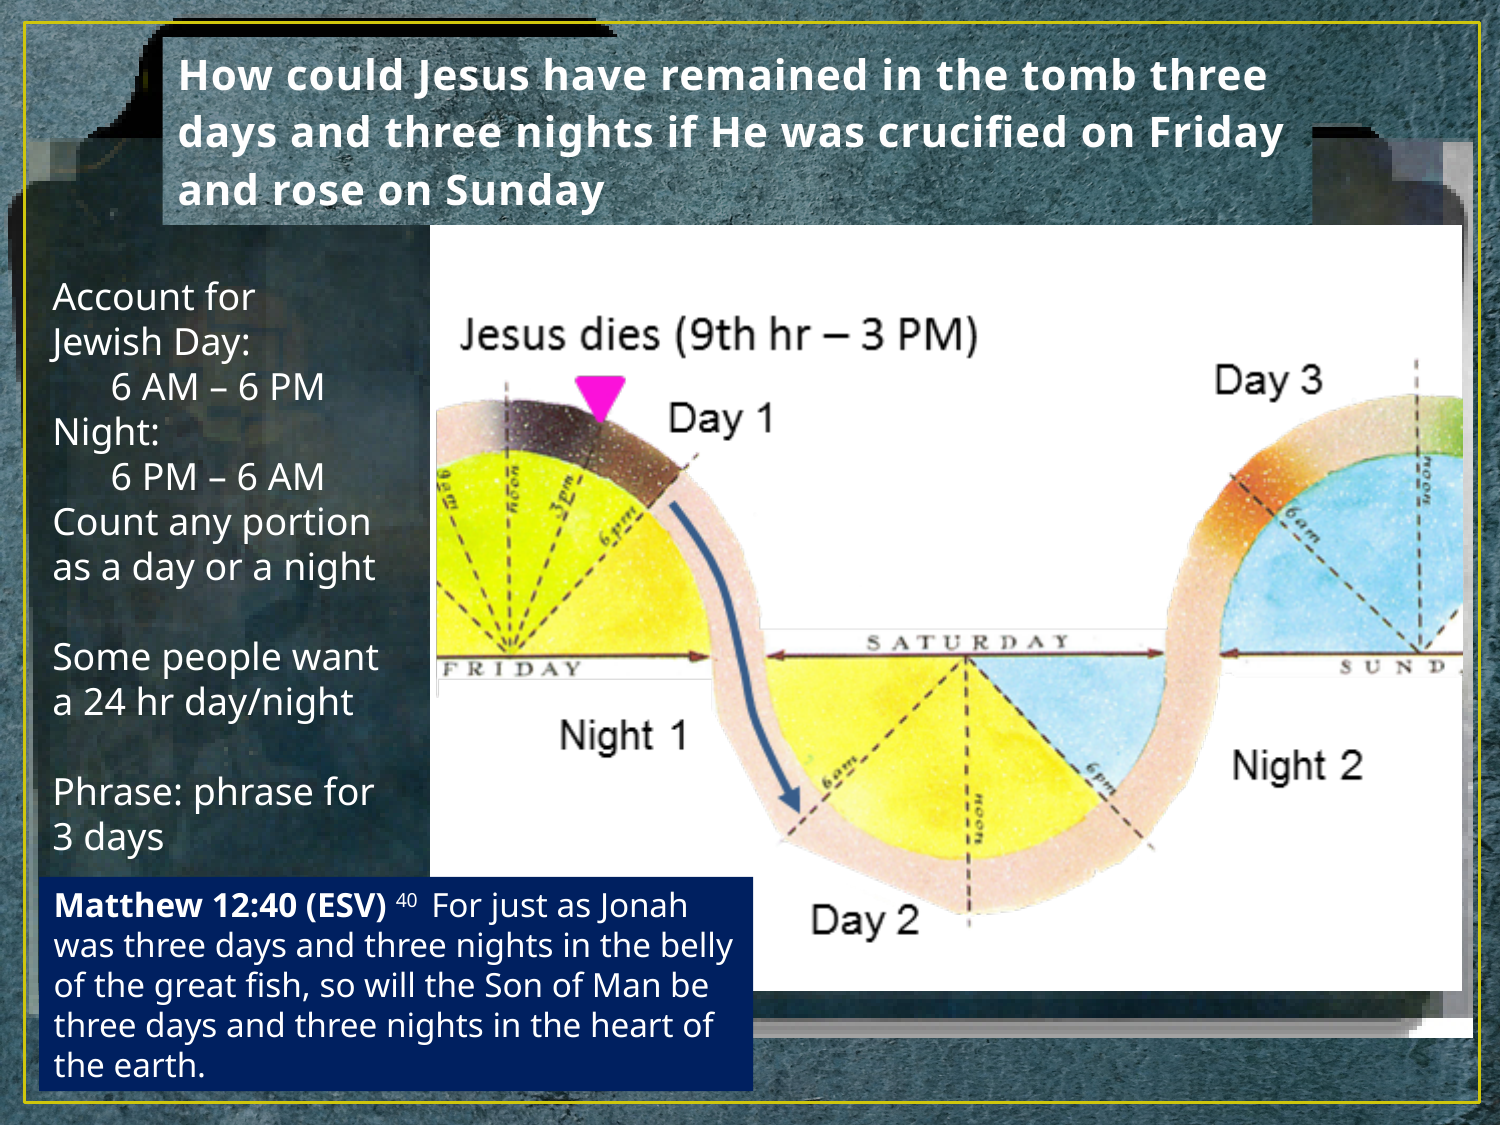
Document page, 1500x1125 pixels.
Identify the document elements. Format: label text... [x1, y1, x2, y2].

picture [0, 0, 1500, 1125]
text_box Account for Jewish Day: 6 AM – 6 PM Night: 6 PM – 6 AM Count any portion as a day or a night Some people want a 24 hr day/night Phrase: phrase for 3 days [37, 265, 413, 1046]
text_box Matthew 12:40 (ESV) 40 For just as Jonah was three days and three nights in the belly of the great fish, so will the Son of Man be three days and three nights in the heart of the earth. [39, 876, 754, 1092]
title How could Jesus have remained in the tomb three days and three nights if He was crucified on Friday and rose on Sunday [162, 37, 1313, 225]
